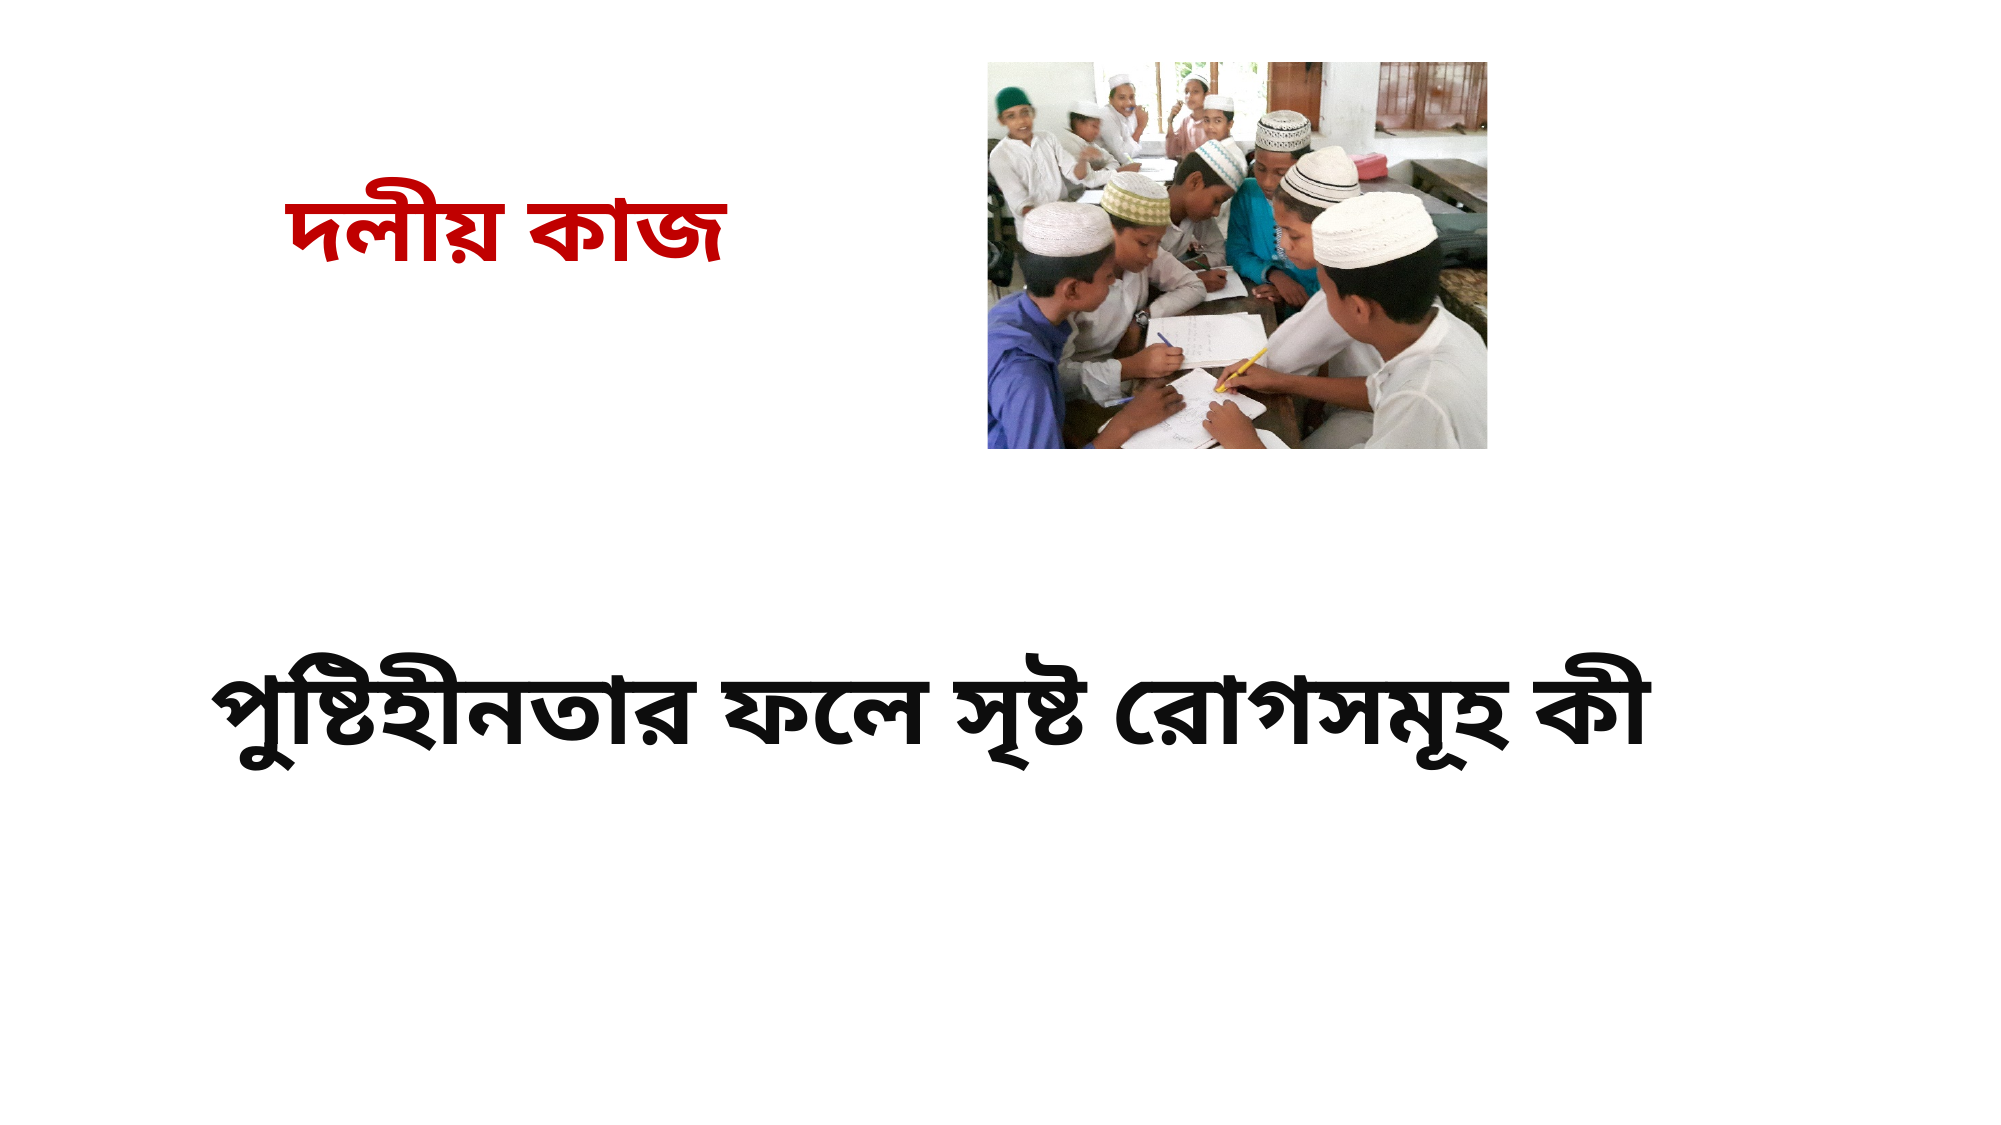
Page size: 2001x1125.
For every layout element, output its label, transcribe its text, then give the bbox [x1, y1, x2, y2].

text_box পুষ্টিহীনতার ফলে সৃষ্ট রোগসমূহ কী [195, 637, 1692, 773]
picture [987, 62, 1488, 462]
text_box দলীয় কাজ [224, 162, 813, 325]
